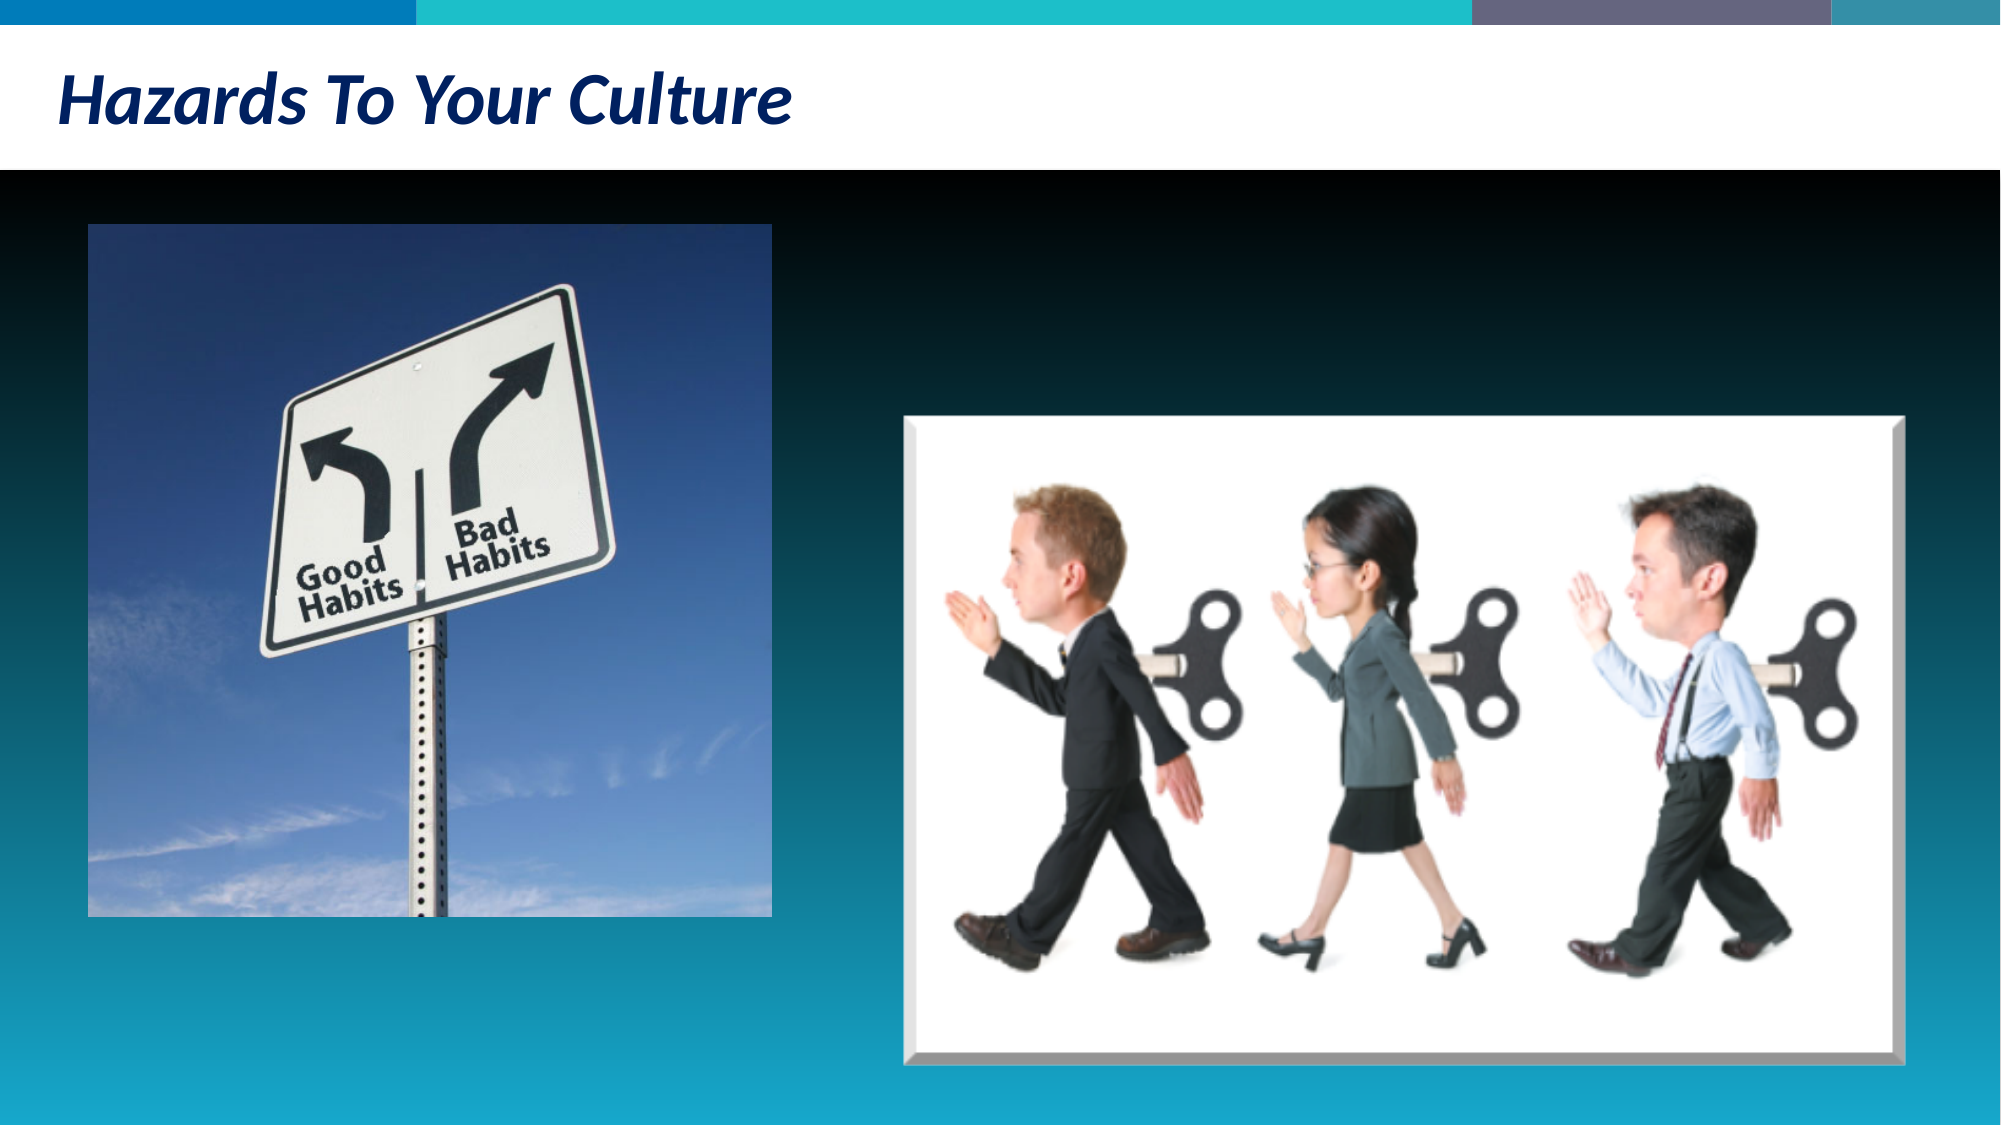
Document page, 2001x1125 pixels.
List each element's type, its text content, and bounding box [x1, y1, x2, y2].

text_box Hazards To Your Culture [42, 42, 1500, 147]
picture [88, 224, 772, 917]
picture [899, 412, 1910, 1071]
